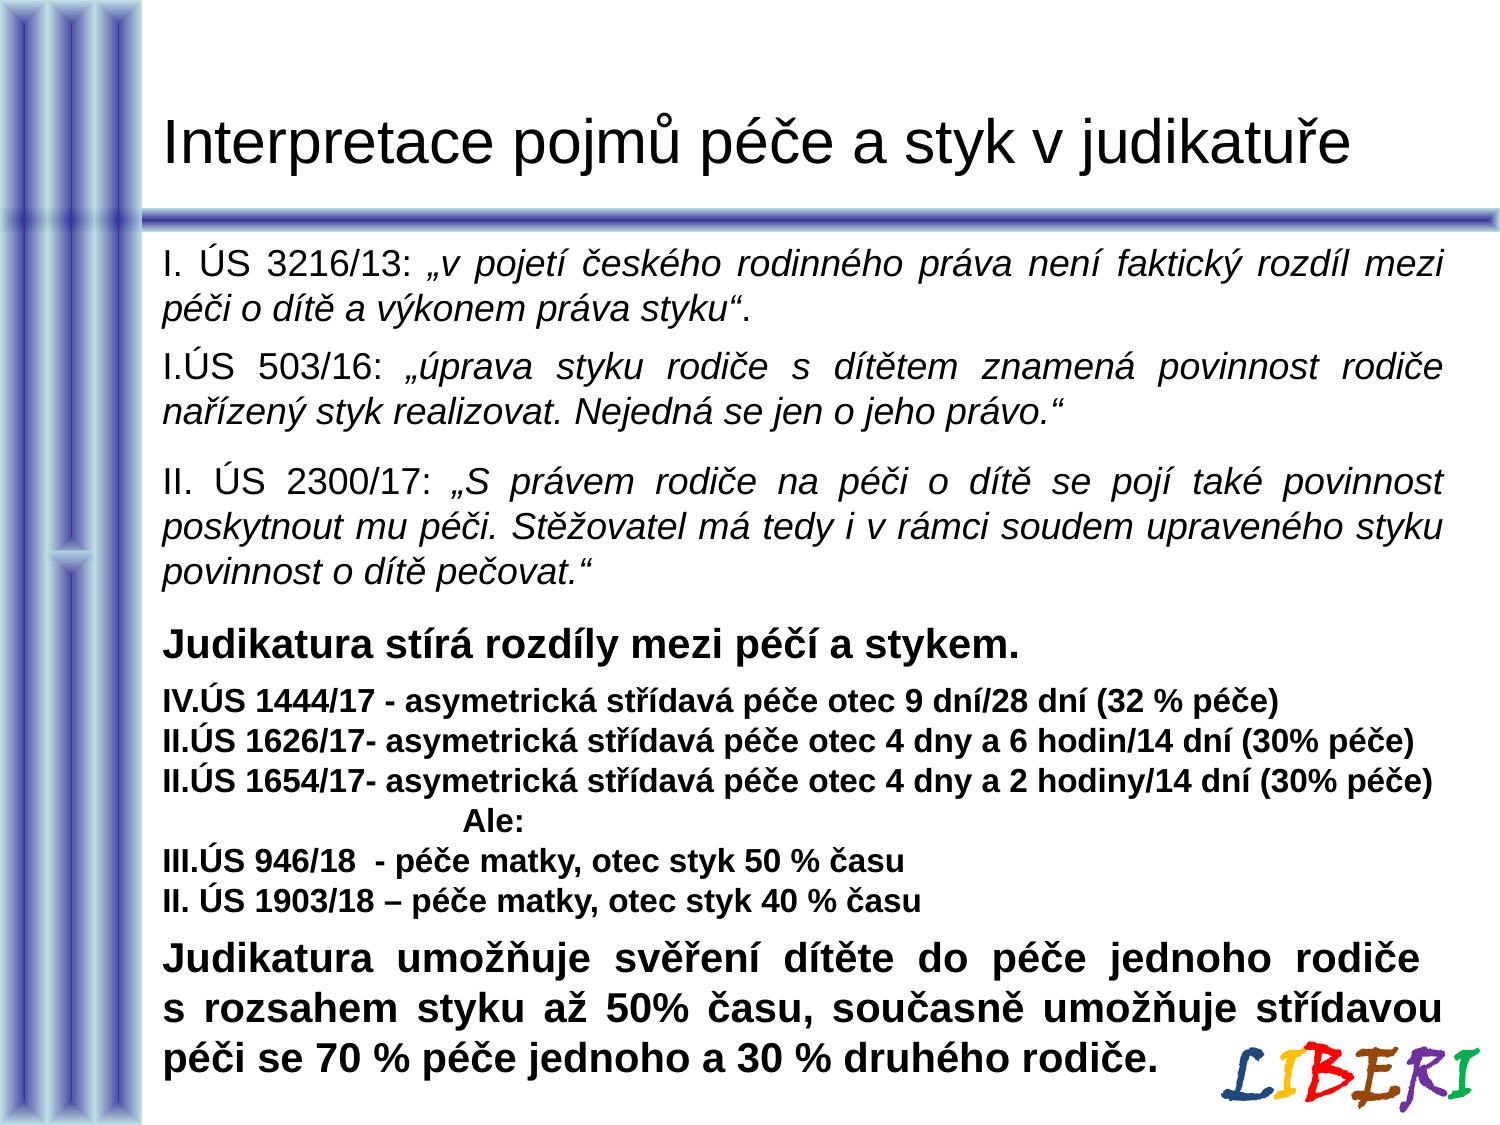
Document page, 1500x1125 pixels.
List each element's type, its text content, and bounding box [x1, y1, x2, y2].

text_box I. ÚS 3216/13: „v pojetí českého rodinného práva není faktický rozdíl mezi péči o dítě a výkonem práva styku“. I.ÚS 503/16: „úprava styku rodiče s dítětem znamená povinnost rodiče nařízený styk realizovat. Nejedná se jen o jeho právo.“ II. ÚS 2300/17: „S právem rodiče na péči o dítě se pojí také povinnost poskytnout mu péči. Stěžovatel má tedy i v rámci soudem upraveného styku povinnost o dítě pečovat.“ Judikatura stírá rozdíly mezi péčí a stykem. IV.ÚS 1444/17 - asymetrická střídavá péče otec 9 dní/28 dní (32 % péče) II.ÚS 1626/17- asymetrická střídavá péče otec 4 dny a 6 hodin/14 dní (30% péče) II.ÚS 1654/17- asymetrická střídavá péče otec 4 dny a 2 hodiny/14 dní (30% péče) Ale: III.ÚS 946/18 - péče matky, otec styk 50 % času II. ÚS 1903/18 – péče matky, otec styk 40 % času Judikatura umožňuje svěření dítěte do péče jednoho rodiče s rozsahem styku až 50% času, současně umožňuje střídavou péči se 70 % péče jednoho a 30 % druhého rodiče. [147, 231, 1459, 1125]
title Interpretace pojmů péče a styk v judikatuře [147, 45, 1483, 233]
picture [1459, 1034, 1492, 1117]
